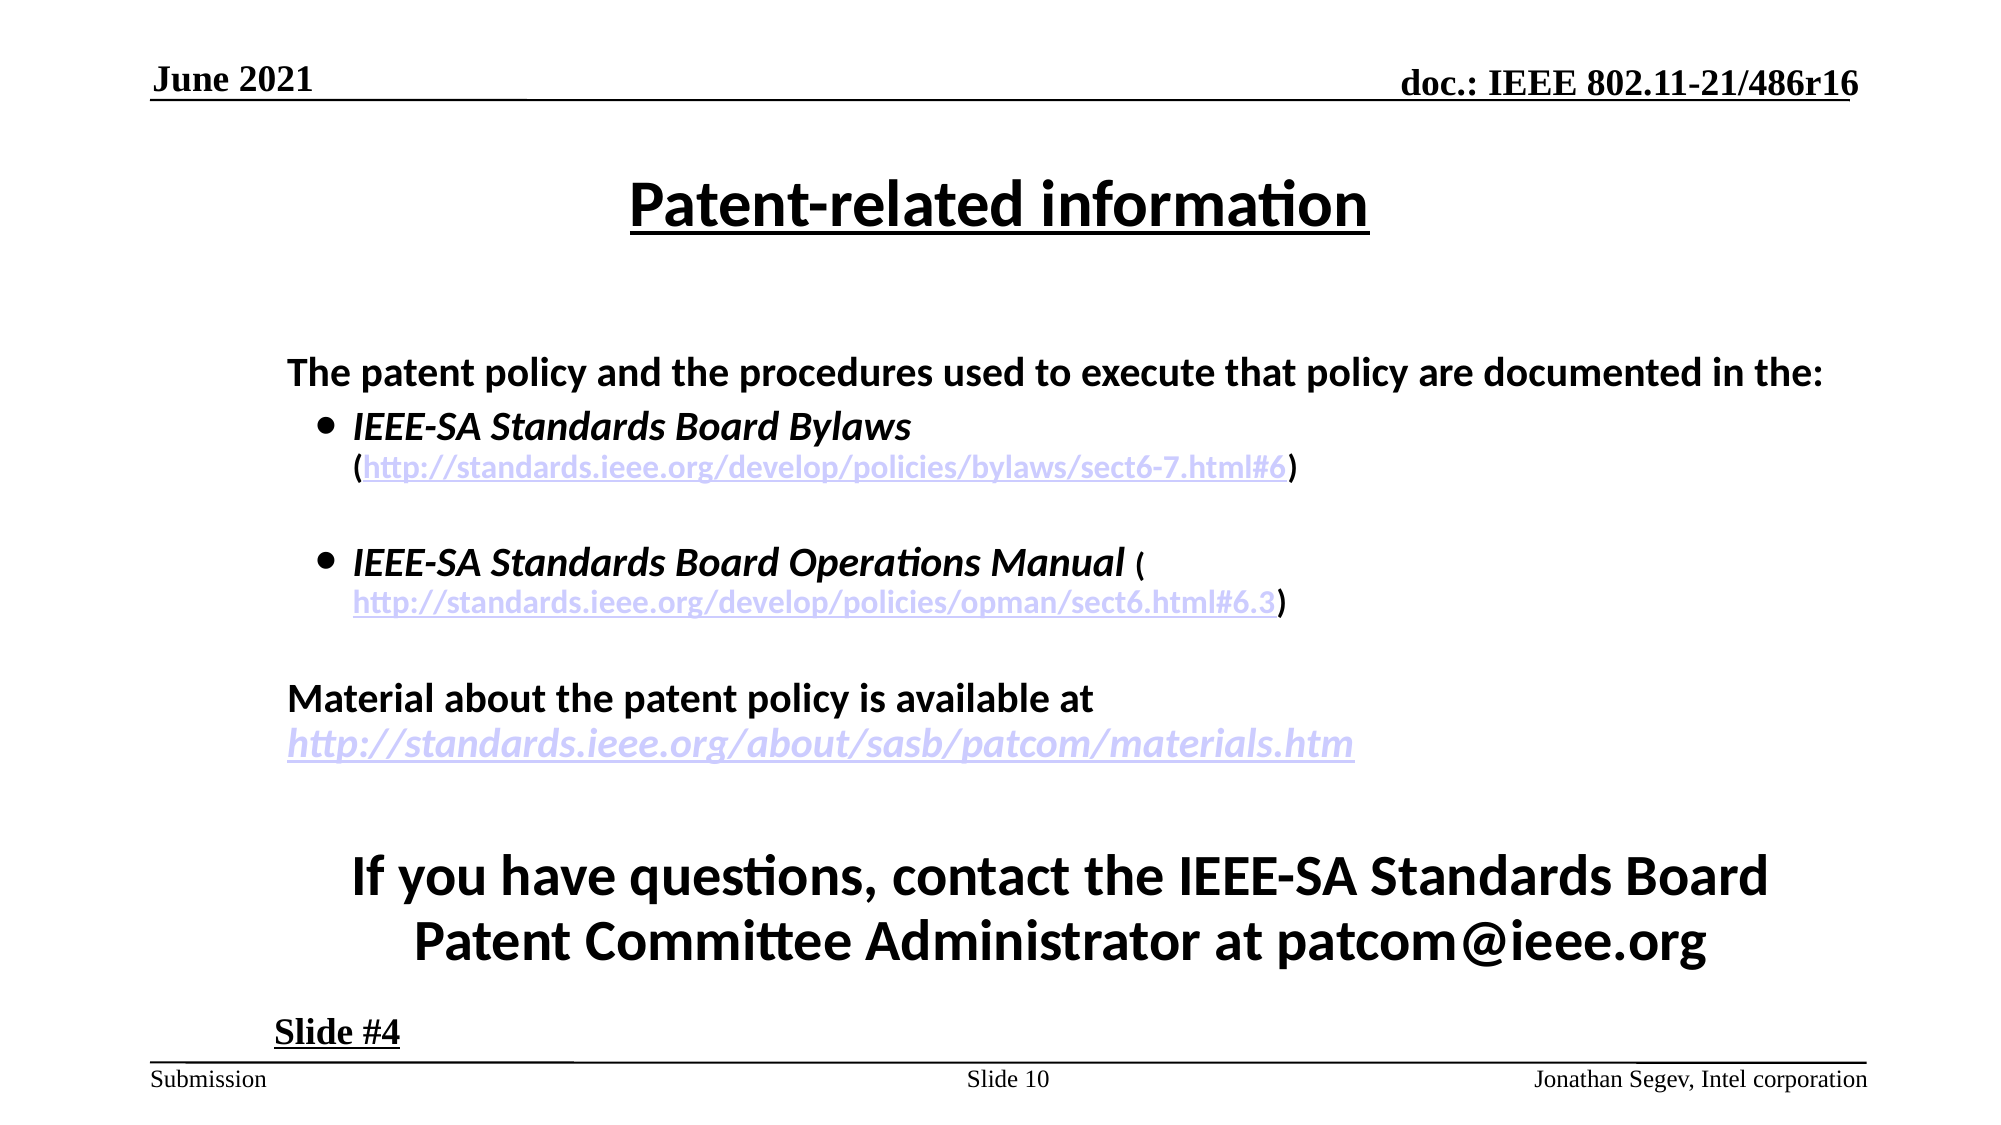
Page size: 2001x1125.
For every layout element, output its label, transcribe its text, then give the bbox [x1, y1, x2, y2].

footer Jonathan Segev, Intel corporation [1171, 1061, 1869, 1093]
list The patent policy and the procedures used to execute that policy are documented in the: IEEE-SA Standards Board Bylaws (http://standards.ieee.org/develop/policies/bylaws/sect6-7.html#6) IEEE-SA Standards Board Operations Manual (http://standards.ieee.org/develop/policies/opman/sect6.html#6.3) Material about the patent policy is available at http://standards.ieee.org/about/sasb/patcom/materials.htm If you have questions, contact the IEEE-SA Standards Board Patent Committee Administrator at patcom@ieee.org [149, 324, 1850, 1000]
slide_number Slide 10 [950, 1061, 1067, 1123]
title Patent-related information [149, 112, 1850, 288]
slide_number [152, 54, 563, 100]
text_box Slide #4 [259, 999, 416, 1060]
